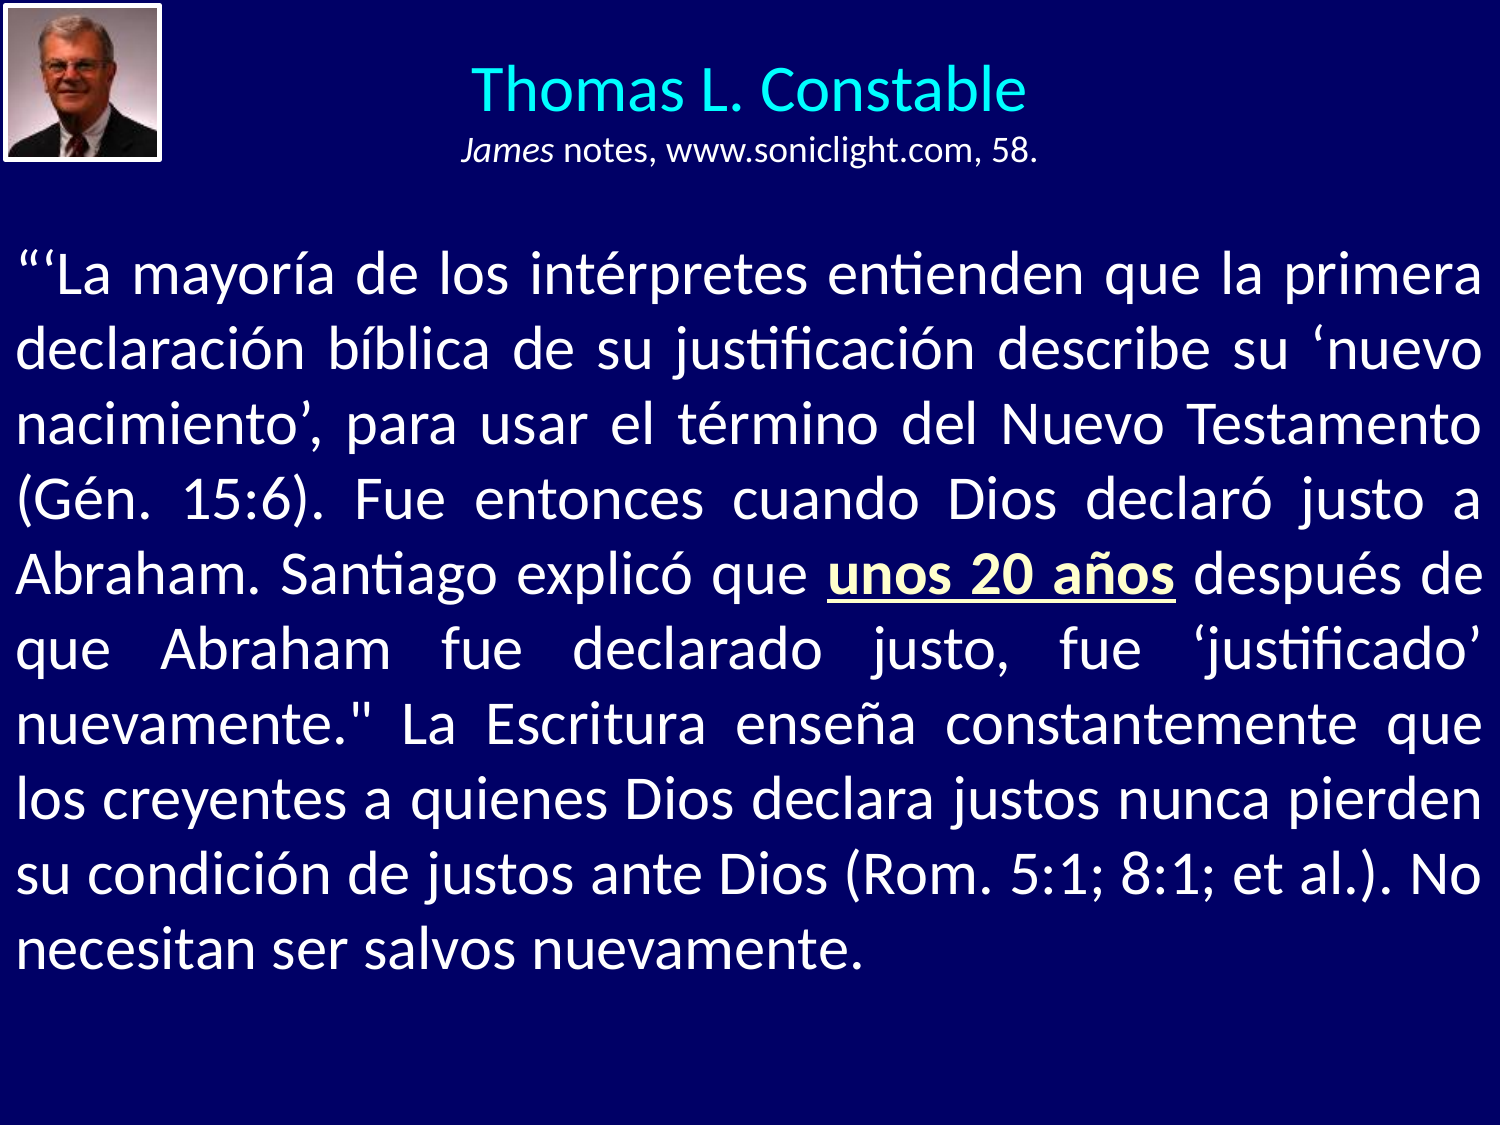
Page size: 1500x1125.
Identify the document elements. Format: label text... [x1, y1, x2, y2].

picture [7, 7, 158, 158]
title Thomas L. Constable James notes, www.soniclight.com, 58. [442, 37, 1058, 188]
list “‘La mayoría de los intérpretes entienden que la primera declaración bíblica de su justificación describe su ‘nuevo nacimiento’, para usar el término del Nuevo Testamento (Gén. 15:6). Fue entonces cuando Dios declaró justo a Abraham. Santiago explicó que unos 20 años después de que Abraham fue declarado justo, fue ‘justificado’ nuevamente." La Escritura enseña constantemente que los creyentes a quienes Dios declara justos nunca pierden su condición de justos ante Dios (Rom. 5:1; 8:1; et al.). No necesitan ser salvos nuevamente. [0, 224, 1500, 1026]
